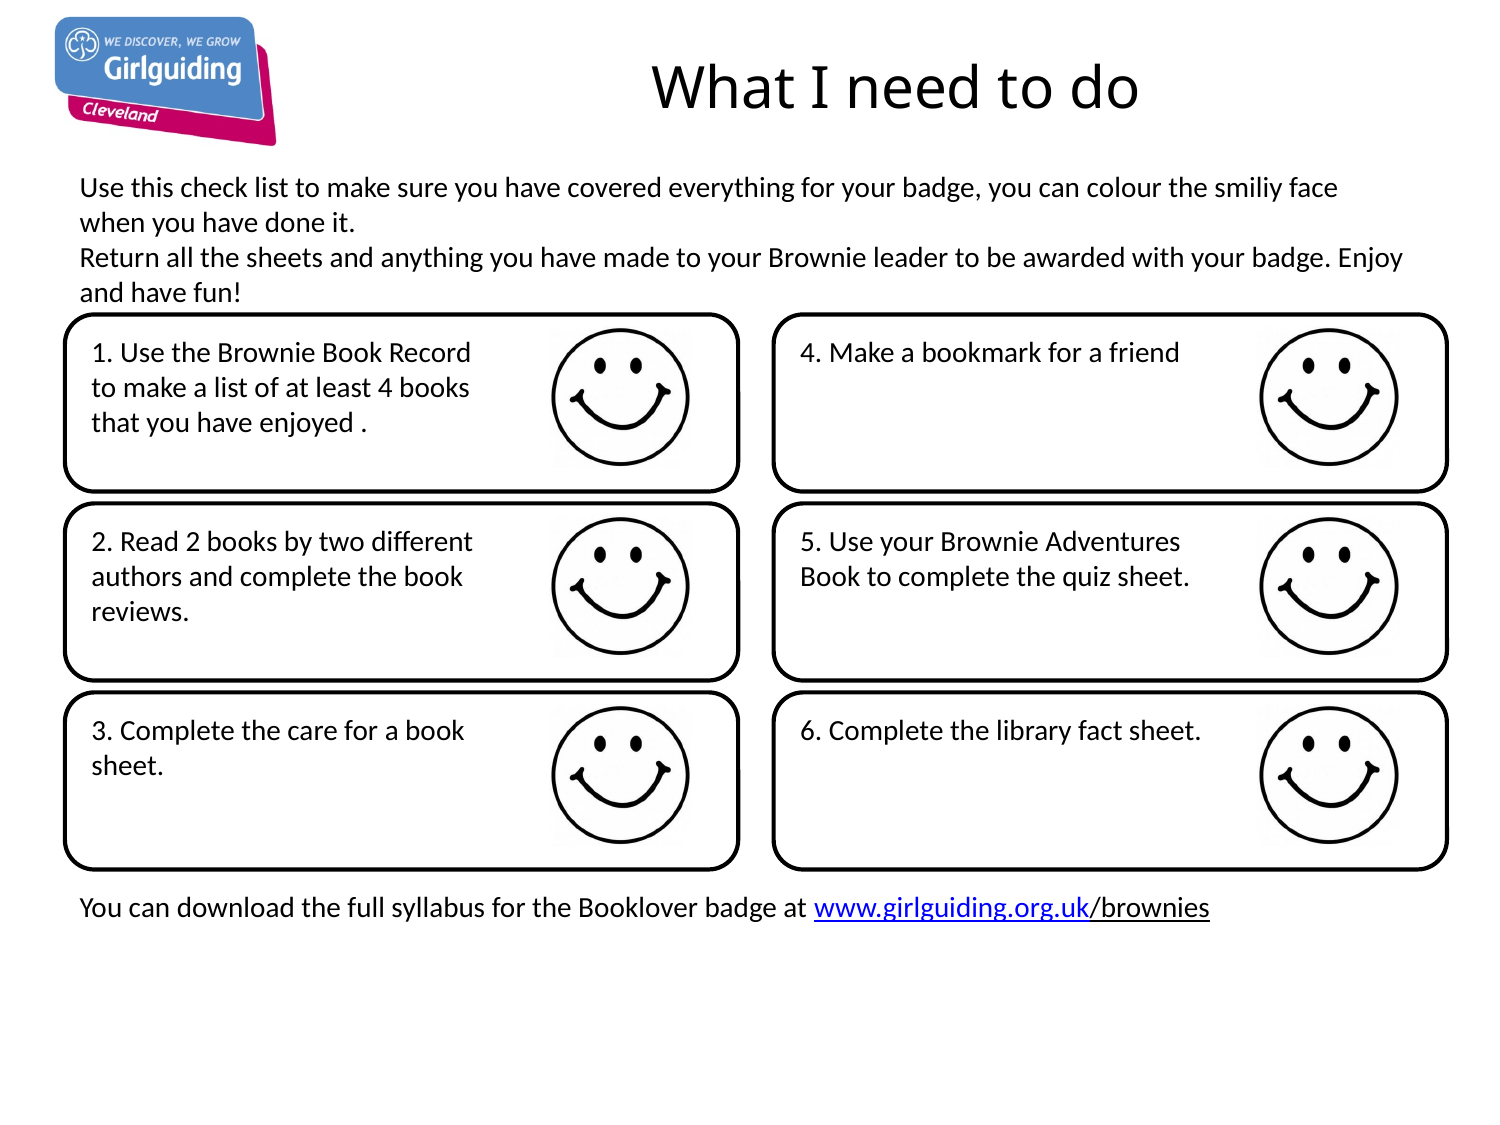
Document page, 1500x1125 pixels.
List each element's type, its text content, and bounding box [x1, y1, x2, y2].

picture [52, 15, 278, 162]
text_box Use this check list to make sure you have covered everything for your badge, you can colour the smiliy face when you have done it. Return all the sheets and anything you have made to your Brownie leader to be awarded with your badge. Enjoy and have fun! [64, 160, 1424, 316]
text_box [64, 503, 739, 681]
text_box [773, 503, 1448, 681]
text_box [64, 692, 739, 870]
text_box You can download the full syllabus for the Booklover badge at www.girlguiding.org.uk/brownies [64, 881, 1424, 932]
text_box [773, 692, 1448, 870]
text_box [64, 314, 739, 492]
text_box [773, 314, 1448, 492]
text_box What I need to do [371, 42, 1435, 128]
